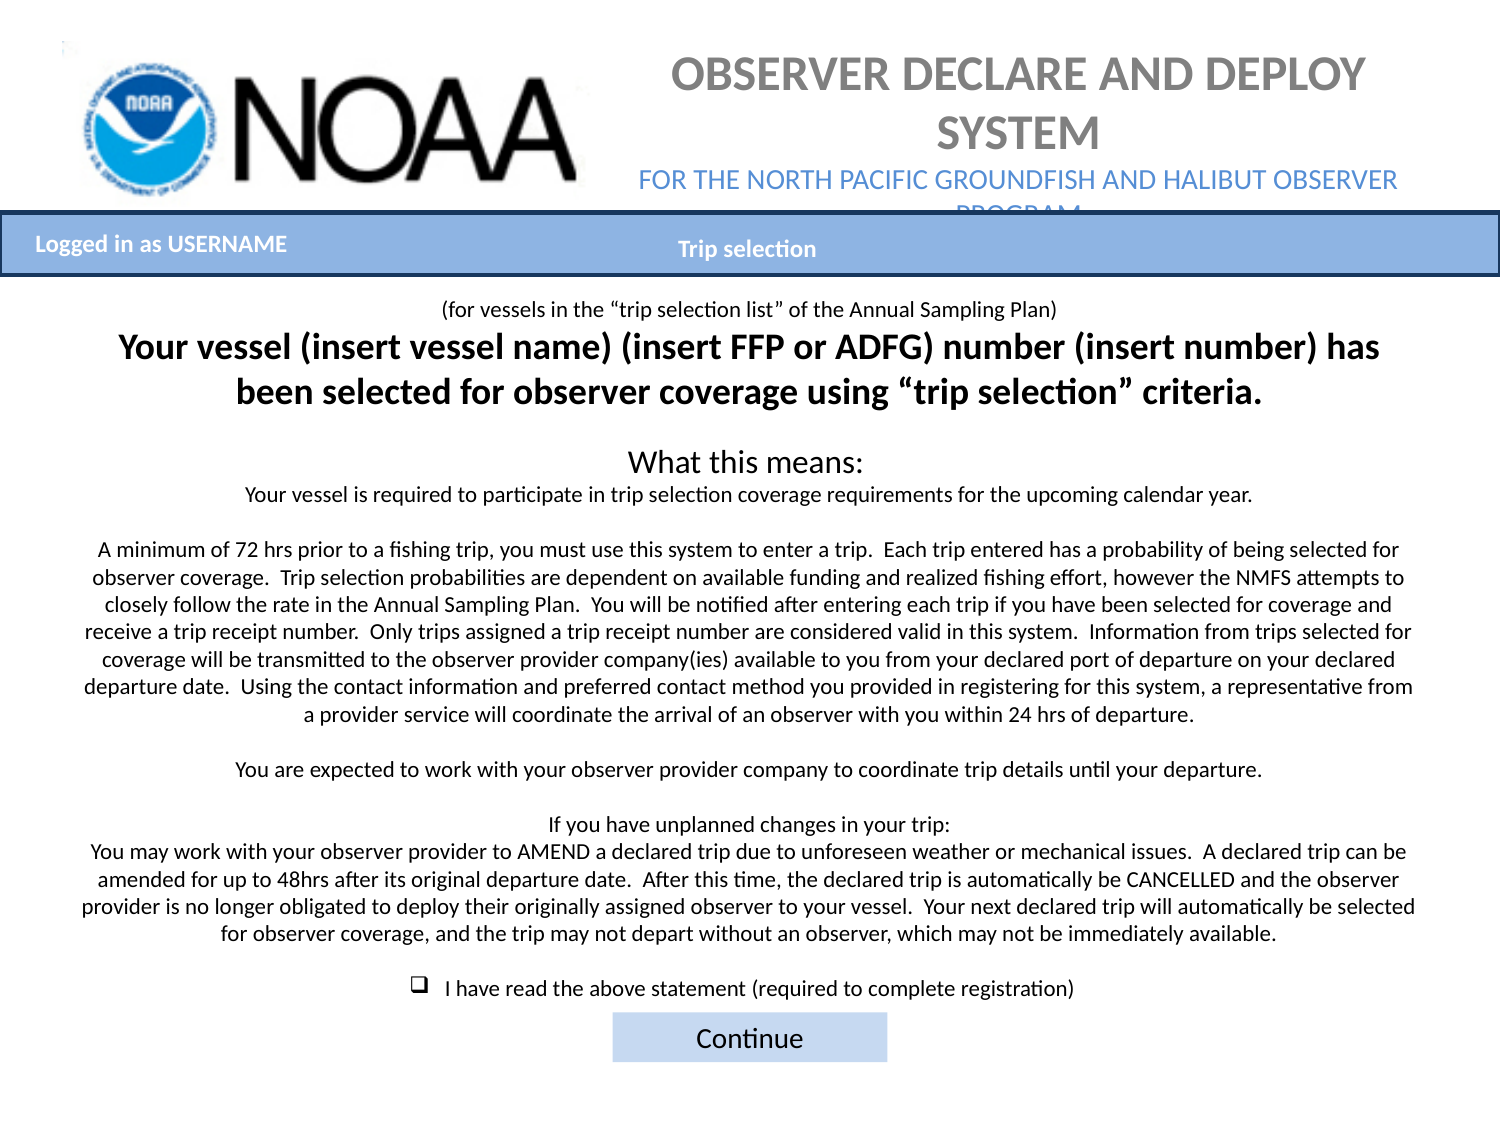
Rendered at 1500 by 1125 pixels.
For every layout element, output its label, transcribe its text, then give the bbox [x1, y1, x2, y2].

text_box Trip selection [663, 224, 833, 270]
text_box [0, 210, 1500, 277]
title Observer Declare and Deploy System For the North Pacific Groundfish and Halibut Observer Program [626, 41, 1463, 210]
picture [62, 41, 626, 229]
text_box Logged in as USERNAME [20, 220, 303, 265]
text_box (for vessels in the “trip selection list” of the Annual Sampling Plan) Your vessel (insert vessel name) (insert FFP or ADFG) number (insert number) has been selected for observer coverage using “trip selection” criteria. What this means: Your vessel is required to participate in trip selection coverage requirements for the upcoming calendar year. A minimum of 72 hrs prior to a fishing trip, you must use this system to enter a trip. Each trip entered has a probability of being selected for observer coverage. Trip selection probabilities are dependent on available funding and realized fishing effort, however the NMFS attempts to closely follow the rate in the Annual Sampling Plan. You will be notified after entering each trip if you have been selected for coverage and receive a trip receipt number. Only trips assigned a trip receipt number are considered valid in this system. Information from trips selected for coverage will be transmitted to the observer provider company(ies) available to you from your declared port of departure on your declared departure date. Using the contact information and preferred contact method you provided in registering for this system, a representative from a provider service will coordinate the arrival of an observer with you within 24 hrs of departure. You are expected to work with your observer provider company to coordinate trip details until your departure. If you have unplanned changes in your trip: You may work with your observer provider to AMEND a declared trip due to unforeseen weather or mechanical issues. A declared trip can be amended for up to 48hrs after its original departure date. After this time, the declared trip is automatically be CANCELLED and the observer provider is no longer obligated to deploy their originally assigned observer to your vessel. Your next declared trip will automatically be selected for observer coverage, and the trip may not depart without an observer, which may not be immediately available. I have read the above statement (required to complete registration) [62, 287, 1438, 1037]
text_box Continue [612, 1012, 888, 1063]
